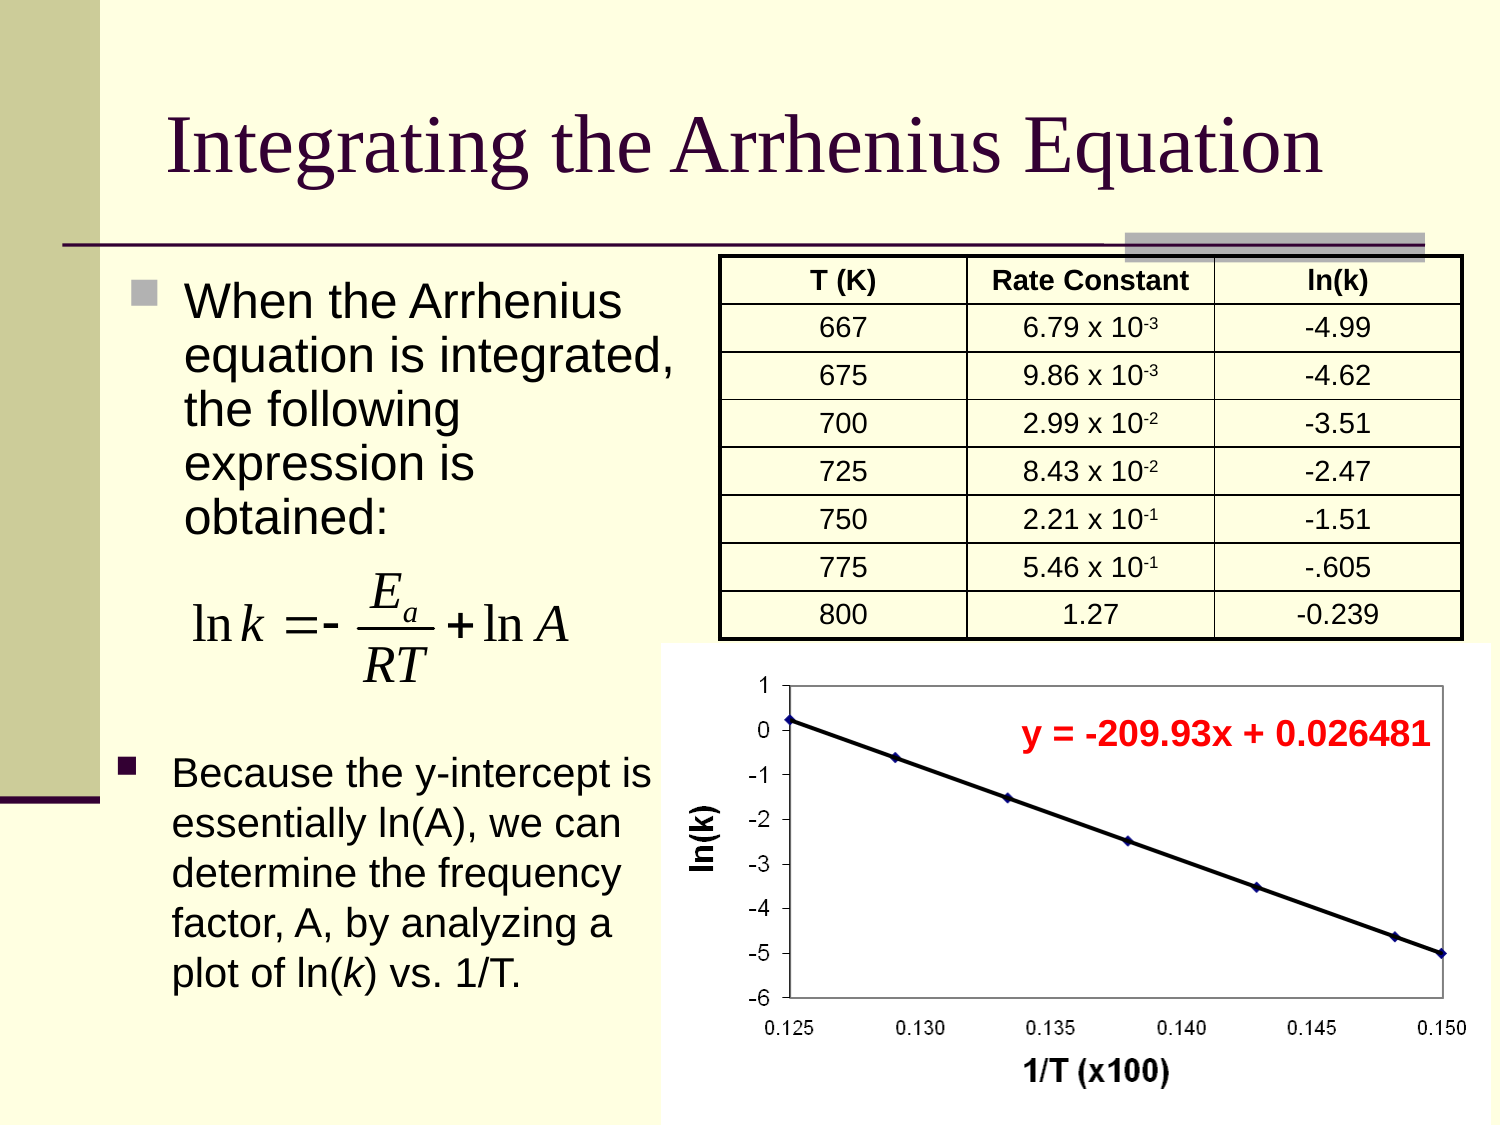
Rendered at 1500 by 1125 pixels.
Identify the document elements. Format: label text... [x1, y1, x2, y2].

table_cell -.605 [1215, 544, 1460, 590]
table_cell -4.99 [1215, 305, 1460, 351]
text_box Because the y-intercept is essentially ln(A), we can determine the frequency factor, A, by analyzing a plot of ln(k) vs. 1/T. [100, 738, 655, 1001]
title Integrating the Arrhenius Equation [149, 45, 1426, 234]
table_cell 1.27 [968, 592, 1214, 637]
table_cell 8.43 x 10-2 [968, 448, 1214, 494]
table_cell 667 [722, 305, 966, 351]
table_cell 700 [722, 400, 966, 446]
table_cell 725 [722, 448, 966, 494]
table_cell 9.86 x 10-3 [968, 353, 1214, 399]
table_cell 750 [722, 496, 966, 542]
table_cell -4.62 [1215, 353, 1460, 399]
table_cell 5.46 x 10-1 [968, 544, 1214, 590]
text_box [660, 642, 1491, 1125]
table_header ln(k) [1215, 258, 1460, 303]
table_cell 2.99 x 10-2 [968, 400, 1214, 446]
table_cell 800 [722, 592, 966, 637]
table_header Rate Constant [968, 258, 1214, 303]
table_cell 675 [722, 353, 966, 399]
table_header T (K) [722, 258, 966, 303]
table_cell -1.51 [1215, 496, 1460, 542]
table_cell -0.239 [1215, 592, 1460, 637]
list When the Arrhenius equation is integrated, the following expression is obtained: [112, 267, 699, 445]
table_cell 6.79 x 10-3 [968, 305, 1214, 351]
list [189, 563, 571, 688]
table_cell 775 [722, 544, 966, 590]
table_cell 2.21 x 10-1 [968, 496, 1214, 542]
table_cell -2.47 [1215, 448, 1460, 494]
table_cell -3.51 [1215, 400, 1460, 446]
